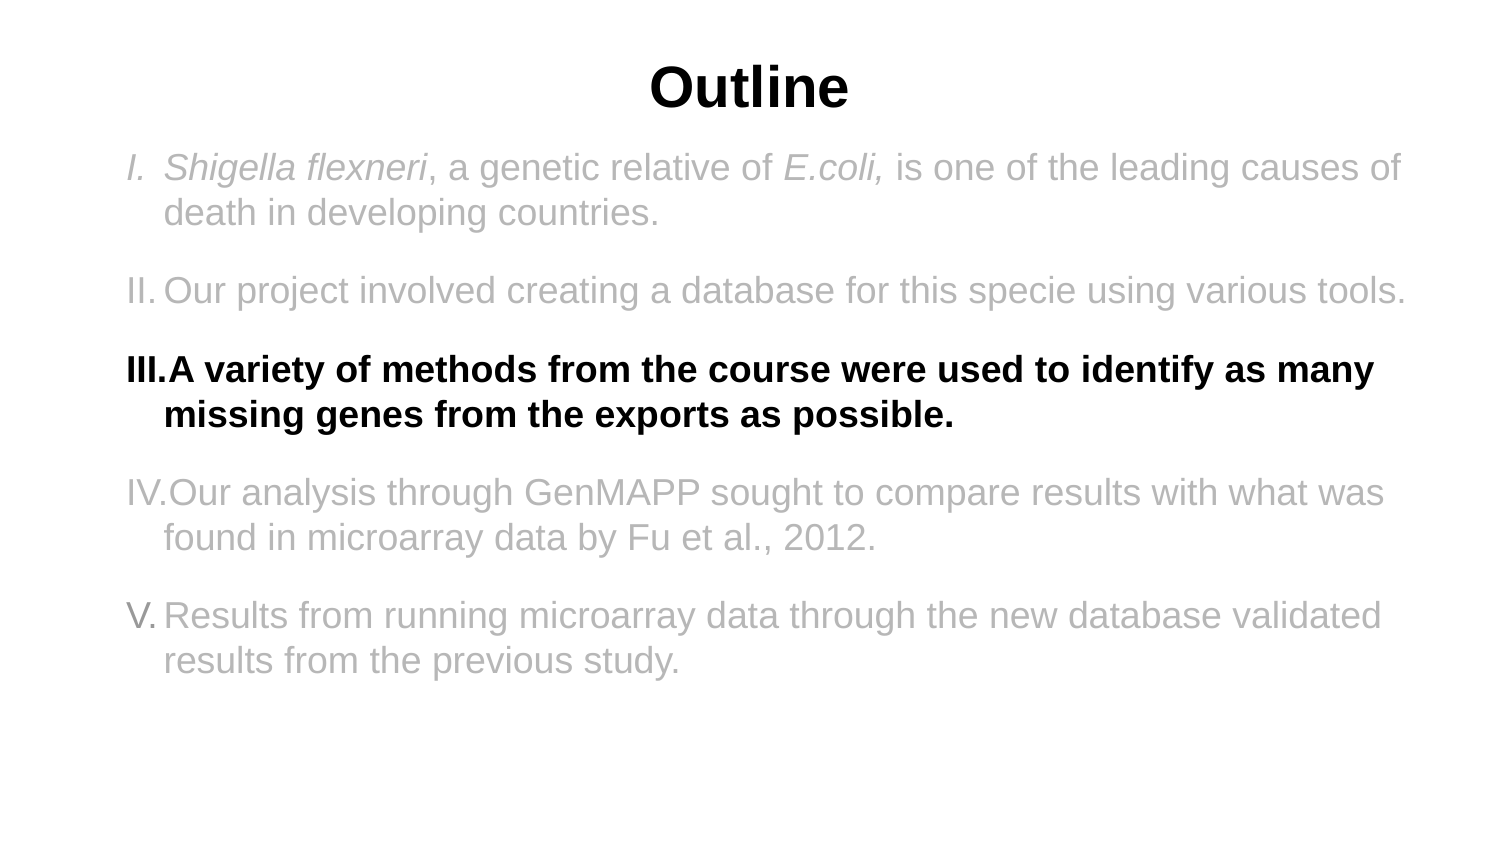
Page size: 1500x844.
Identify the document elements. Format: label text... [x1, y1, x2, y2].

list Shigella flexneri, a genetic relative of E.coli, is one of the leading causes of death in developing countries. Our project involved creating a database for this specie using various tools. A variety of methods from the course were used to identify as many missing genes from the exports as possible. Our analysis through GenMAPP sought to compare results with what was found in microarray data by Fu et al., 2012. Results from running microarray data through the new database validated results from the previous study. [73, 127, 1440, 769]
title Outline [51, 34, 1449, 128]
